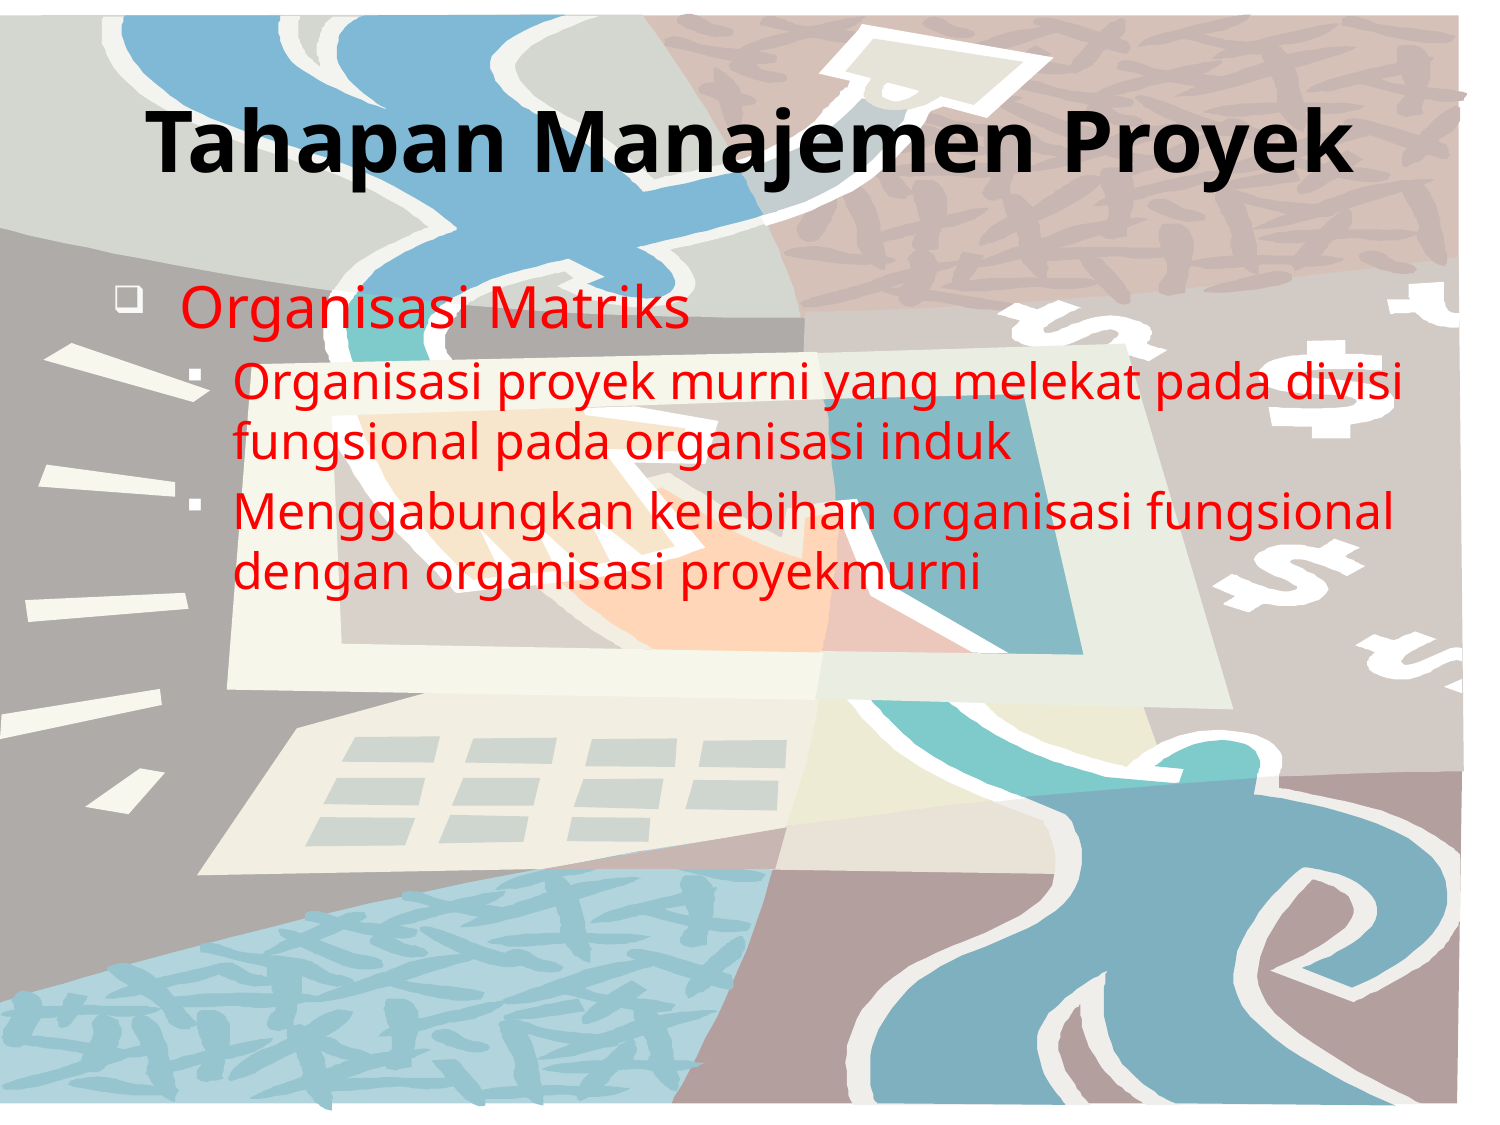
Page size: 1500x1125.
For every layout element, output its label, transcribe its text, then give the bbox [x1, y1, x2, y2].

list Organisasi Matriks Organisasi proyek murni yang melekat pada divisi fungsional pada organisasi induk Menggabungkan kelebihan organisasi fungsional dengan organisasi proyekmurni [75, 262, 1425, 1035]
title Tahapan Manajemen Proyek [75, 45, 1425, 233]
